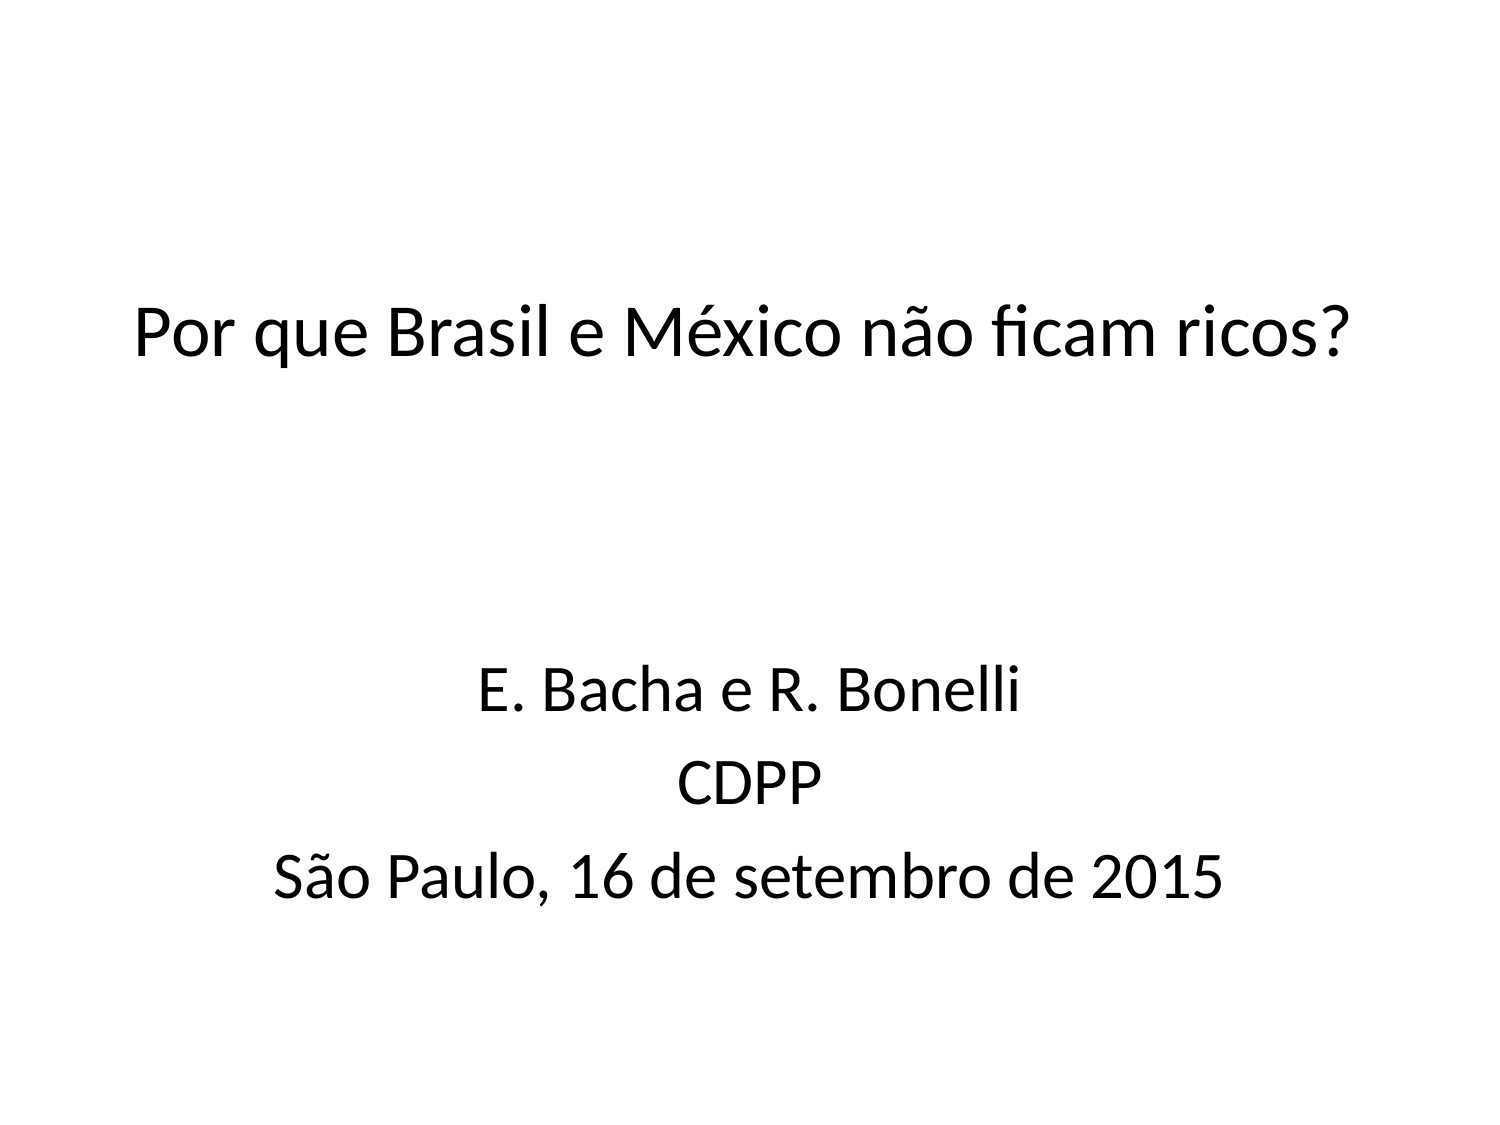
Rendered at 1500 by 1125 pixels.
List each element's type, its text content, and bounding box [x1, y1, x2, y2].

title Por que Brasil e México não ficam ricos? [17, 196, 1471, 457]
subtitle E. Bacha e R. Bonelli CDPP São Paulo, 16 de setembro de 2015 [225, 637, 1275, 925]
